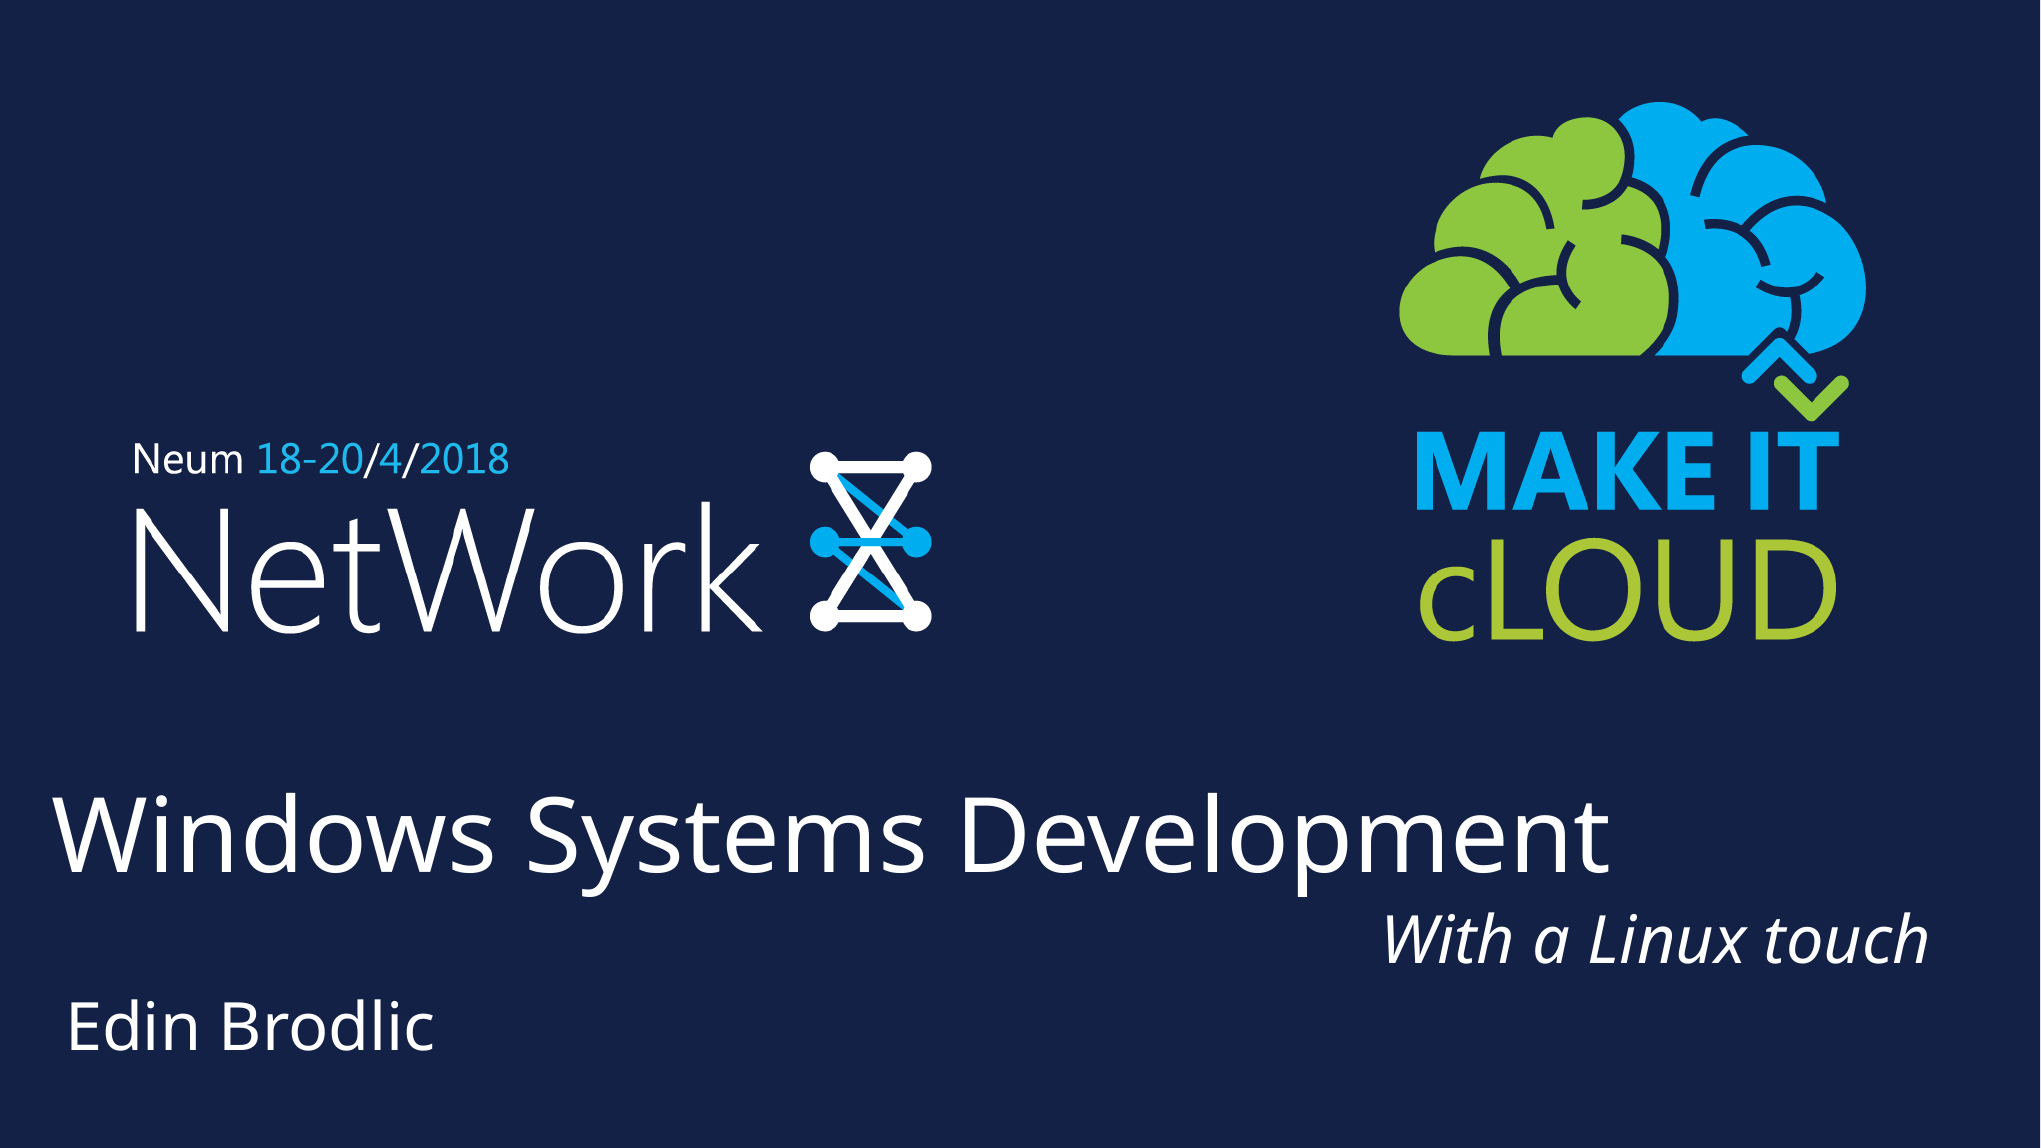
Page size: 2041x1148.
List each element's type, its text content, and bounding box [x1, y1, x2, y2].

title Windows Systems Development [27, 767, 1978, 916]
text_box Edin Brodlic [49, 977, 664, 1084]
picture [0, 0, 2041, 1148]
list With a Linux touch [1353, 888, 1968, 1010]
